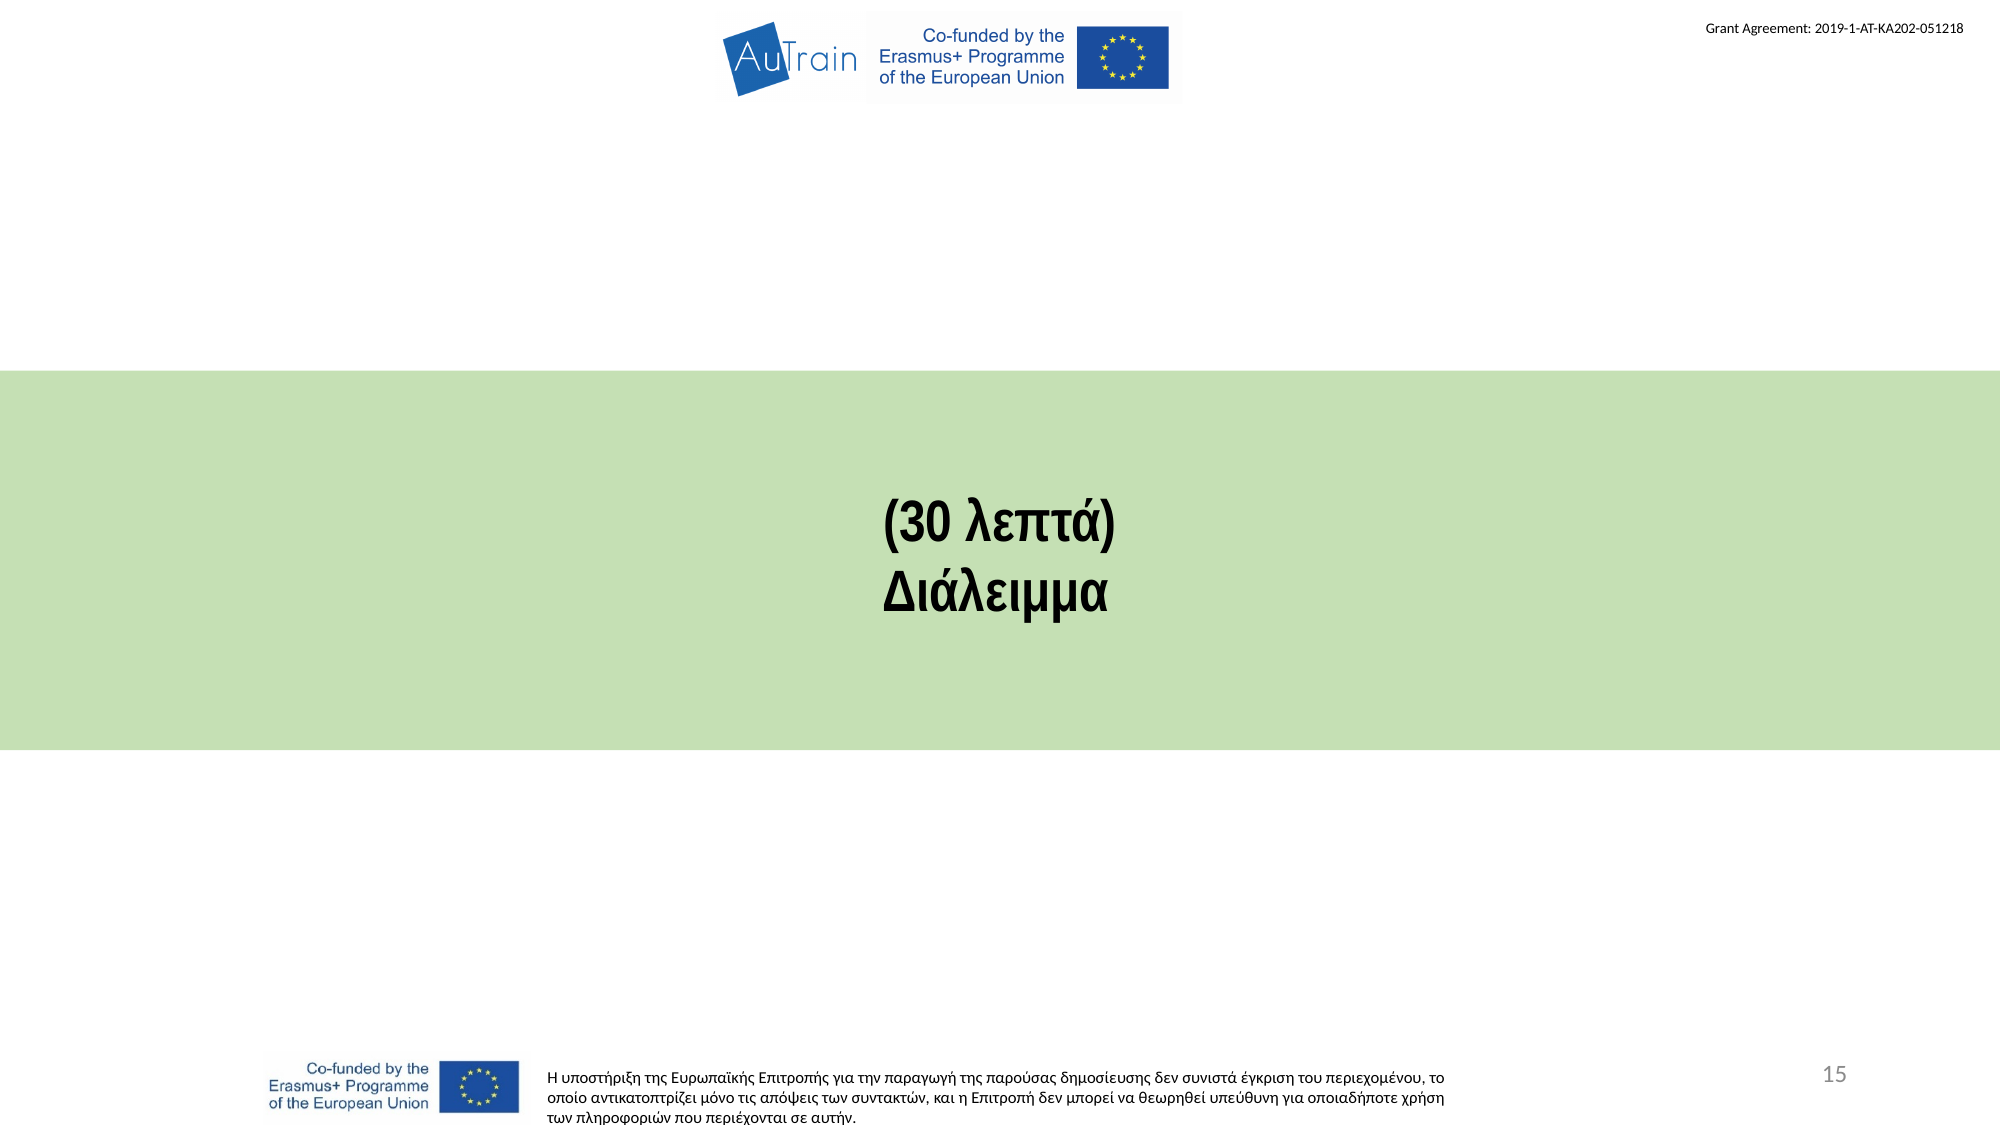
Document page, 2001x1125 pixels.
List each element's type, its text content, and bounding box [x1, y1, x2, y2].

picture [715, 11, 1183, 104]
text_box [263, 1051, 1470, 1125]
text_box (30 λεπτά) Διάλειμμα [0, 370, 2000, 751]
slide_number 15 [1412, 1042, 1863, 1103]
